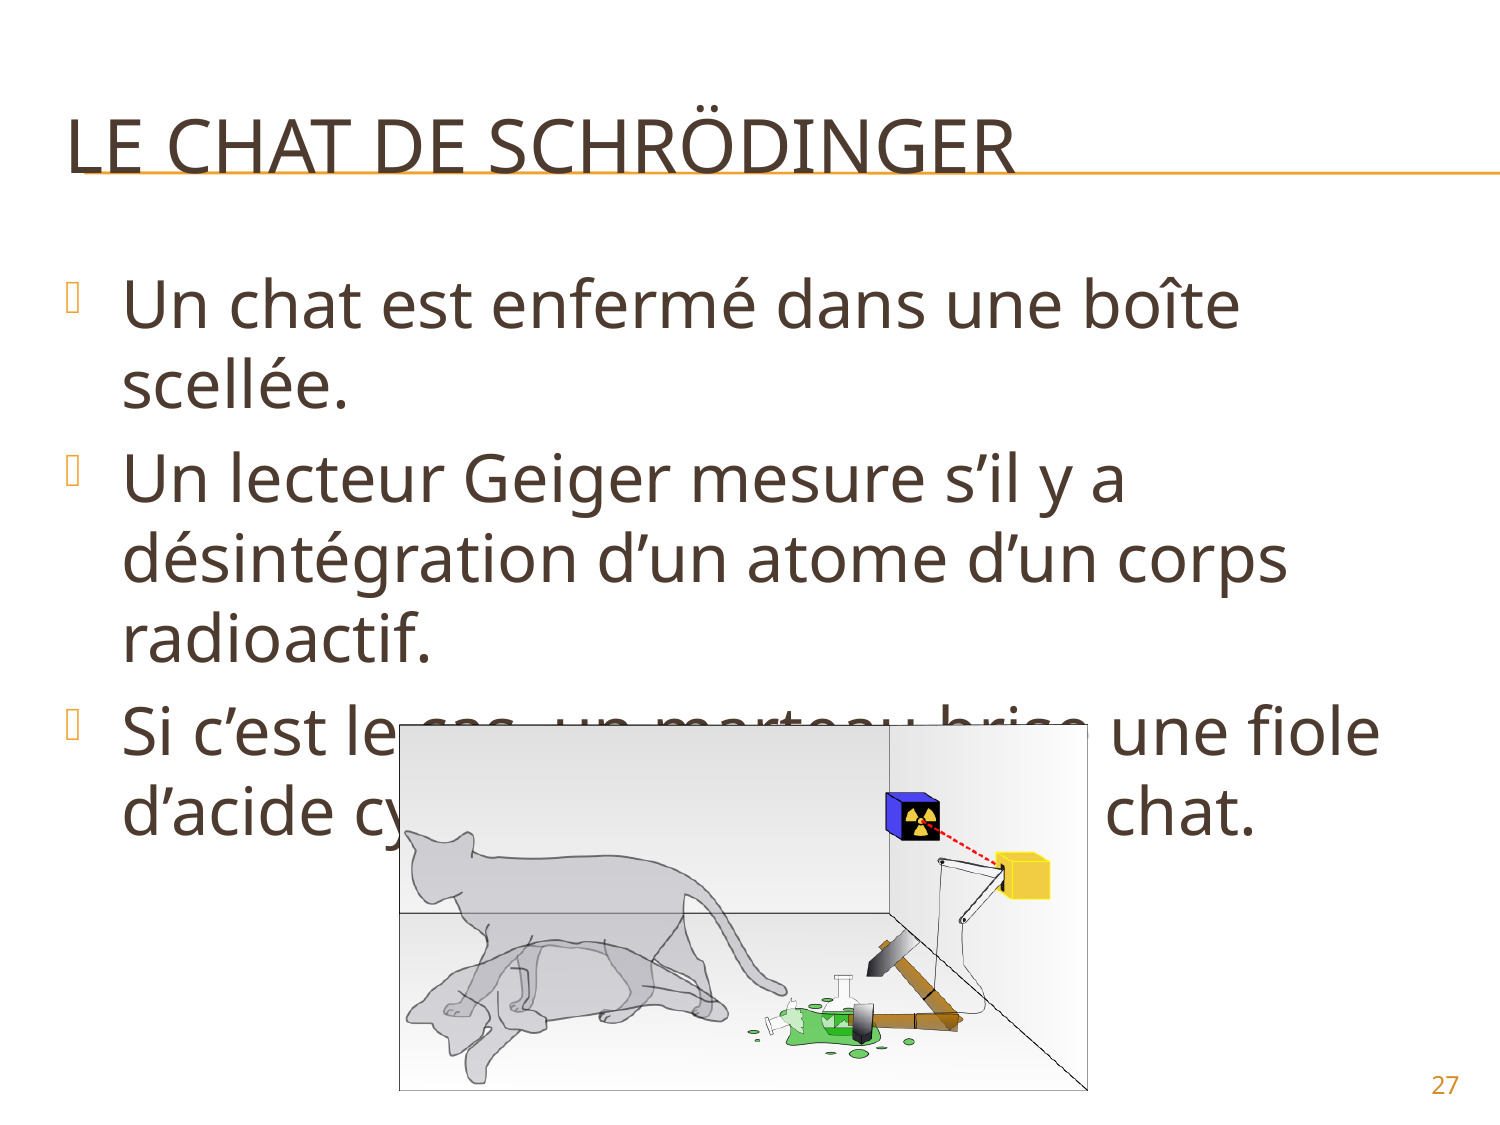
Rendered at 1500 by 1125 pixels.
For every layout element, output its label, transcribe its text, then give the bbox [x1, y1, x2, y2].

title Le chat de schrödinger [50, 75, 1475, 213]
picture [399, 724, 1088, 1092]
slide_number 27 [1350, 1061, 1475, 1103]
list Un chat est enfermé dans une boîte scellée. Un lecteur Geiger mesure s’il y a désintégration d’un atome d’un corps radioactif. Si c’est le cas, un marteau brise une fiole d’acide cyanhydrique qui tue le chat. [50, 254, 1475, 998]
